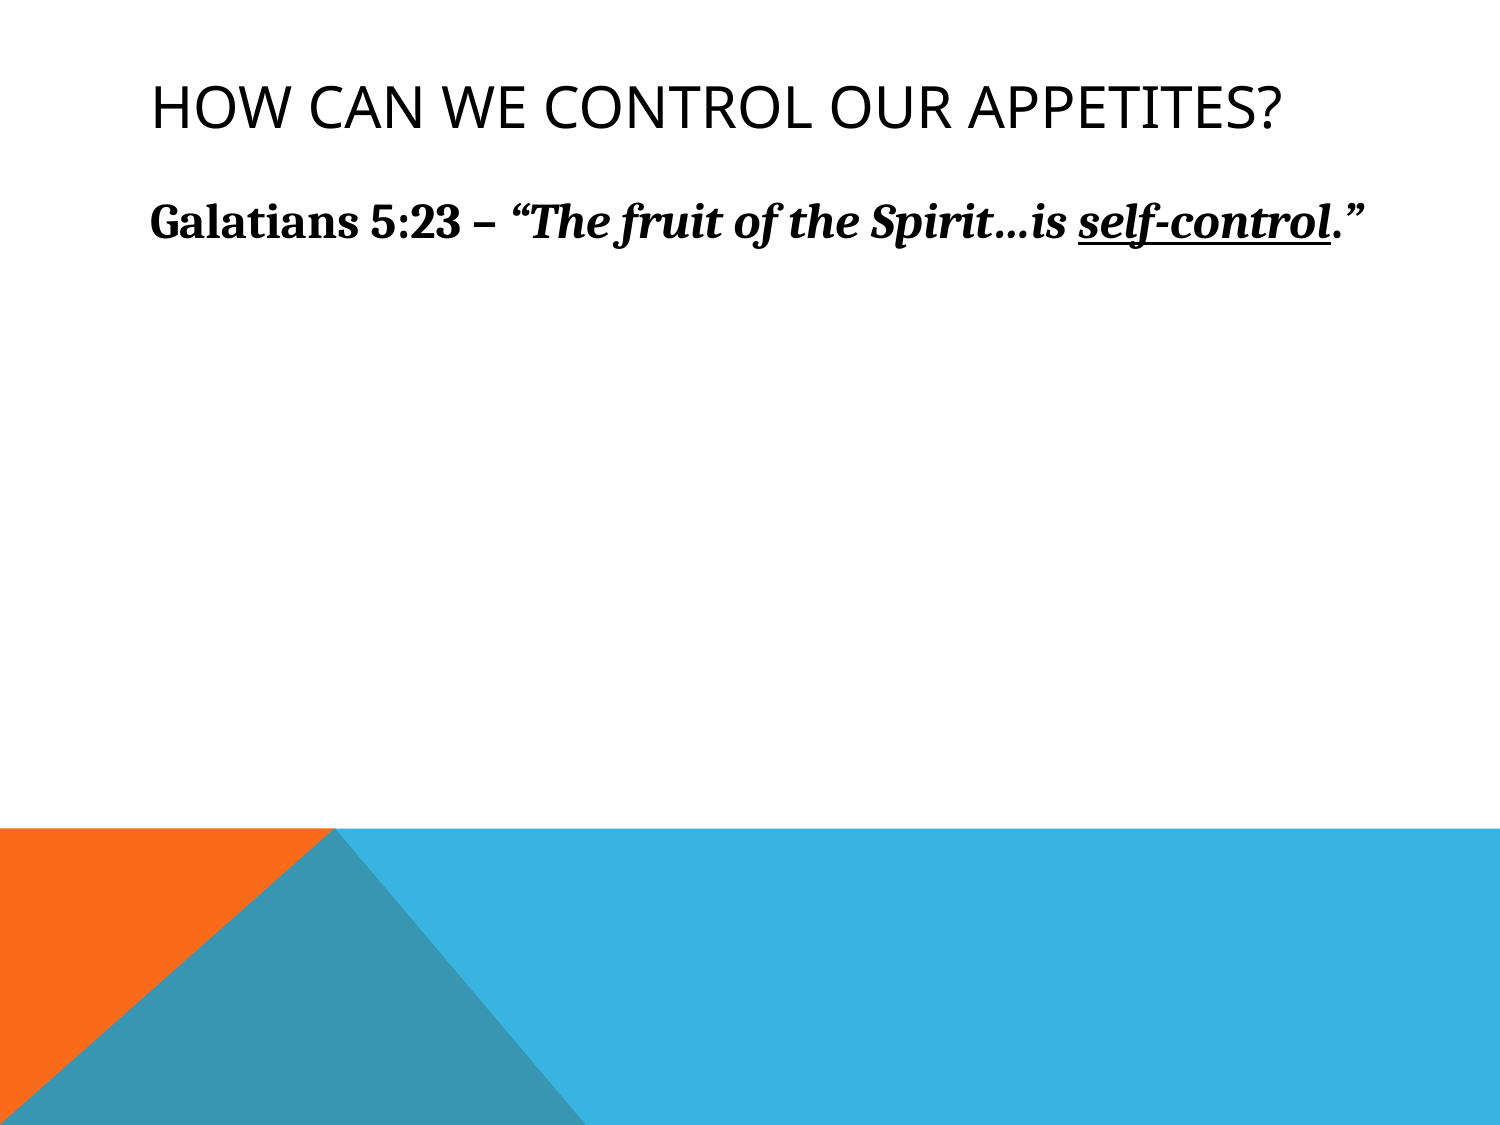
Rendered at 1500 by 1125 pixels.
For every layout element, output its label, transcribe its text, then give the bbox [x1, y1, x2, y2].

list Galatians 5:23 – “The fruit of the Spirit…is self-control.” [135, 180, 1471, 768]
title How can we control our appetites? [135, 60, 1369, 150]
